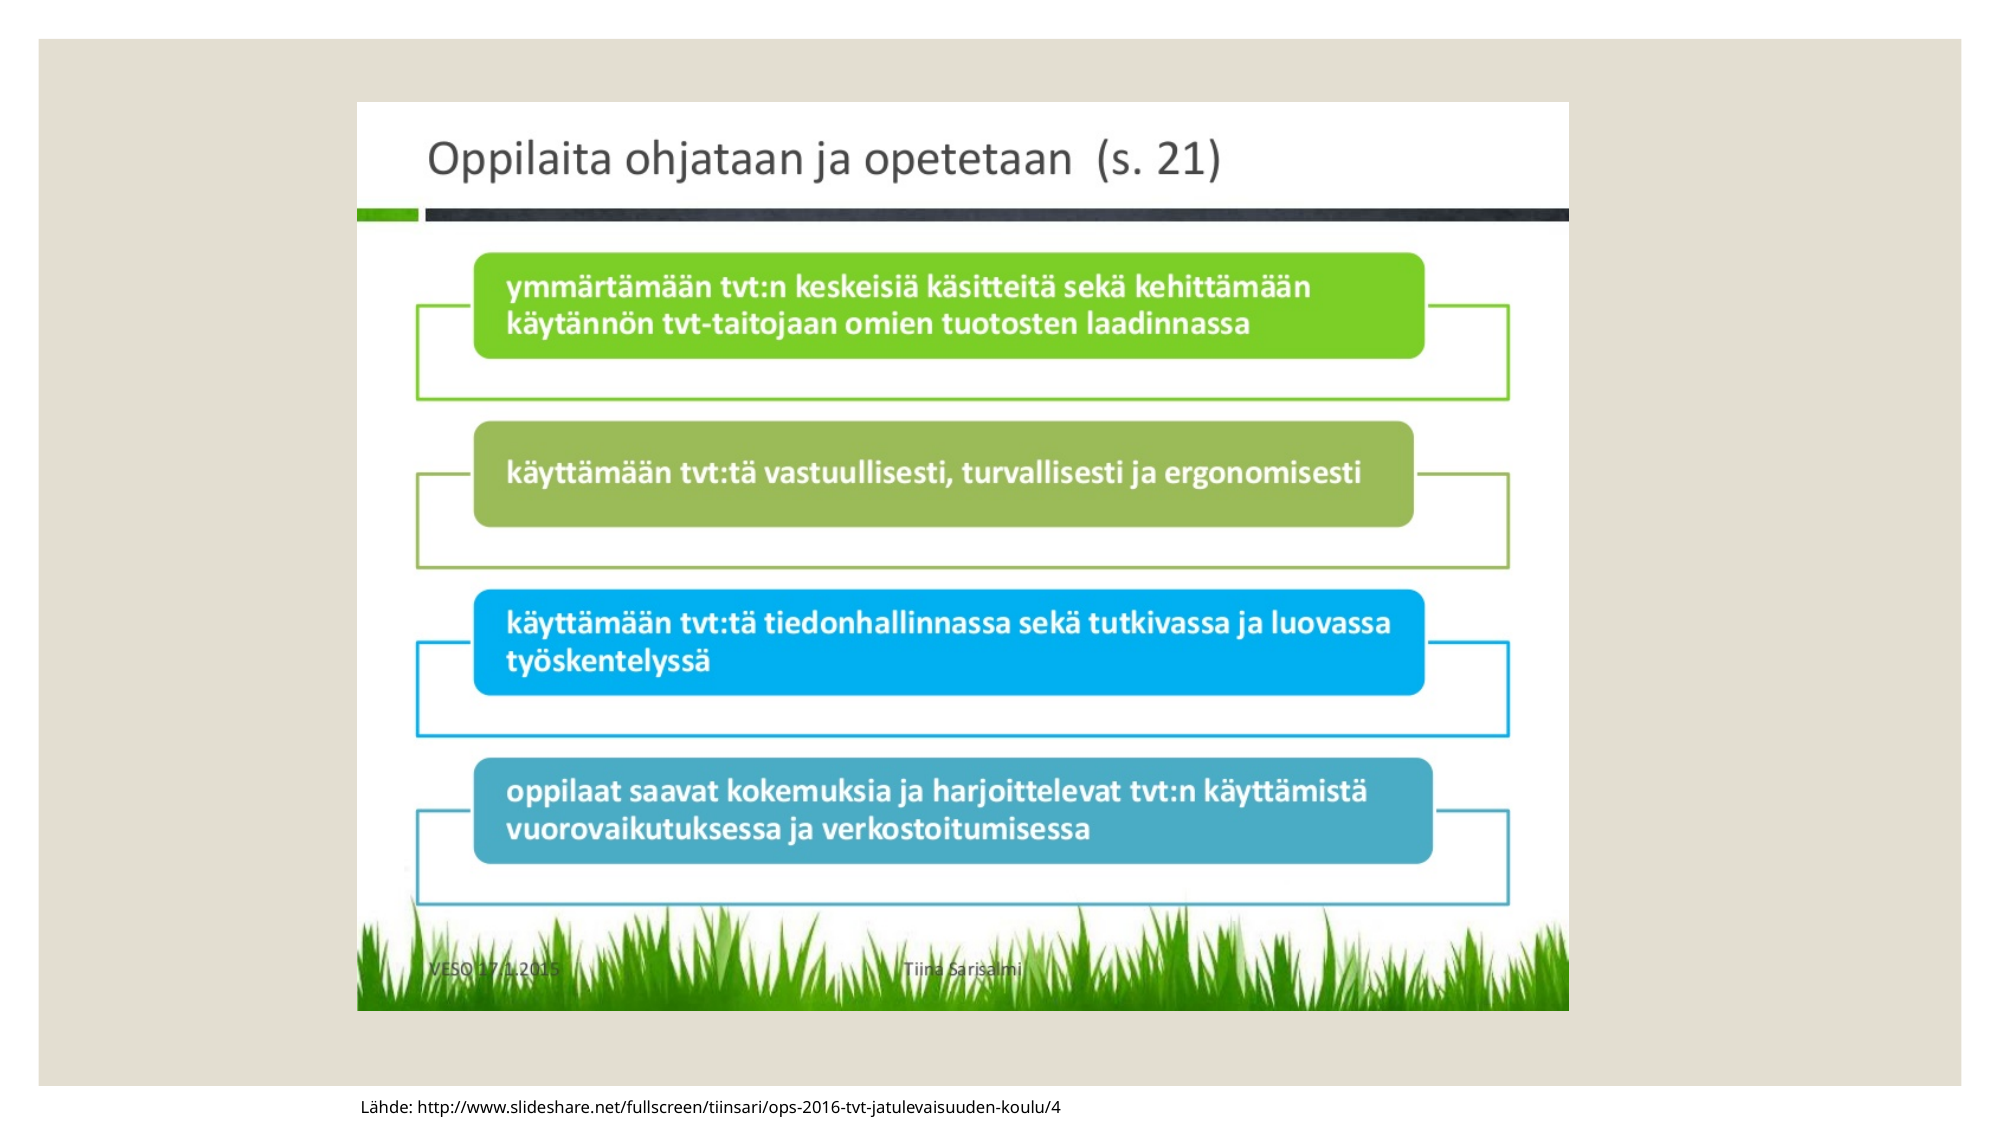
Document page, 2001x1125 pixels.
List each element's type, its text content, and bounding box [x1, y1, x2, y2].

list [357, 102, 1570, 1011]
text_box Lähde: http://www.slideshare.net/fullscreen/tiinsari/ops-2016-tvt-jatulevaisuuden-koulu/4 [345, 1089, 1132, 1125]
